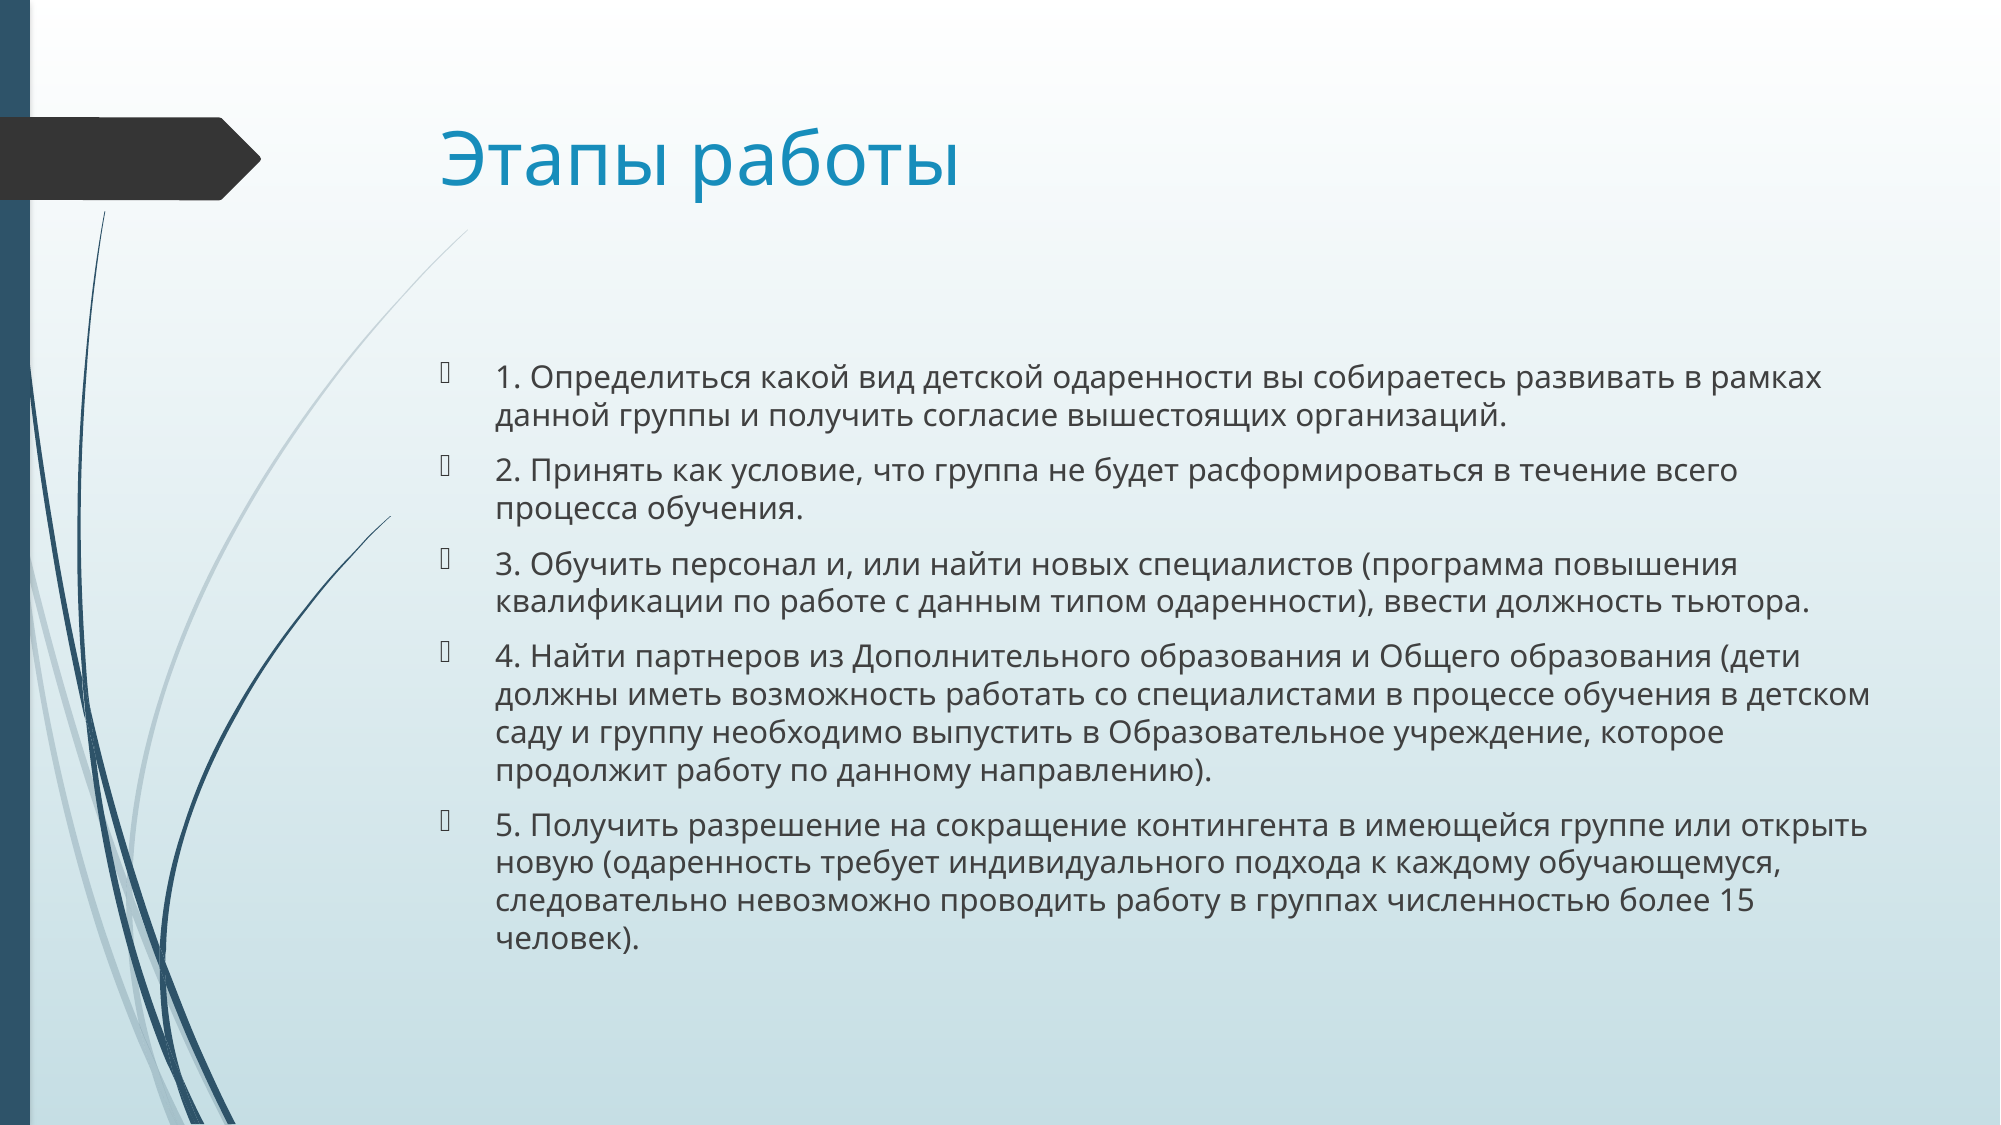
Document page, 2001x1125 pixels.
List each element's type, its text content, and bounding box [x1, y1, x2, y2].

title Этапы работы [425, 102, 1888, 313]
list 1. Определиться какой вид детской одаренности вы собираетесь развивать в рамках данной группы и получить согласие вышестоящих организаций. 2. Принять как условие, что группа не будет расформироваться в течение всего процесса обучения. 3. Обучить персонал и, или найти новых специалистов (программа повышения квалификации по работе с данным типом одаренности), ввести должность тьютора. 4. Найти партнеров из Дополнительного образования и Общего образования (дети должны иметь возможность работать со специалистами в процессе обучения в детском саду и группу необходимо выпустить в Образовательное учреждение, которое продолжит работу по данному направлению). 5. Получить разрешение на сокращение контингента в имеющейся группе или открыть новую (одаренность требует индивидуального подхода к каждому обучающемуся, следовательно невозможно проводить работу в группах численностью более 15 человек). [424, 350, 1888, 970]
